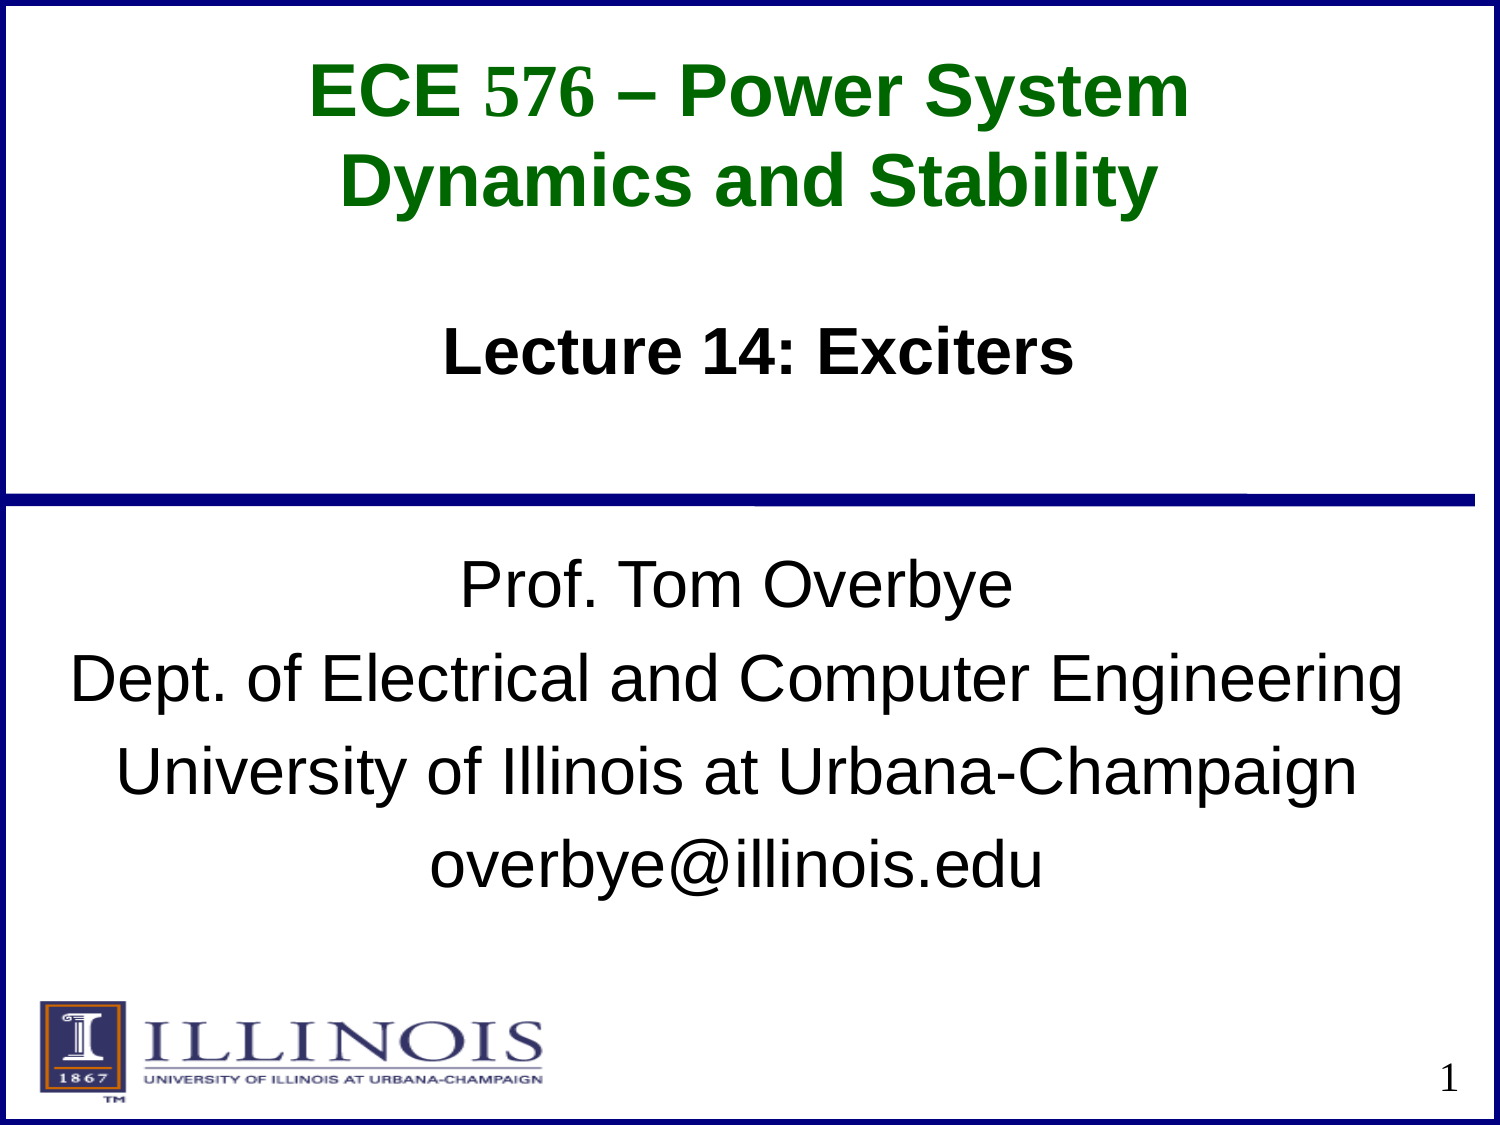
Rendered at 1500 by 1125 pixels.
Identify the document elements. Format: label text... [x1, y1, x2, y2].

text_box Lecture 14: Exciters [59, 299, 1460, 425]
title ECE 576 – Power System Dynamics and Stability [112, 37, 1388, 225]
subtitle Prof. Tom Overbye Dept. of Electrical and Computer Engineering University of Illinois at Urbana-Champaign overbye@illinois.edu [37, 533, 1438, 821]
picture [37, 999, 550, 1106]
slide_number 1 [1162, 1037, 1476, 1113]
